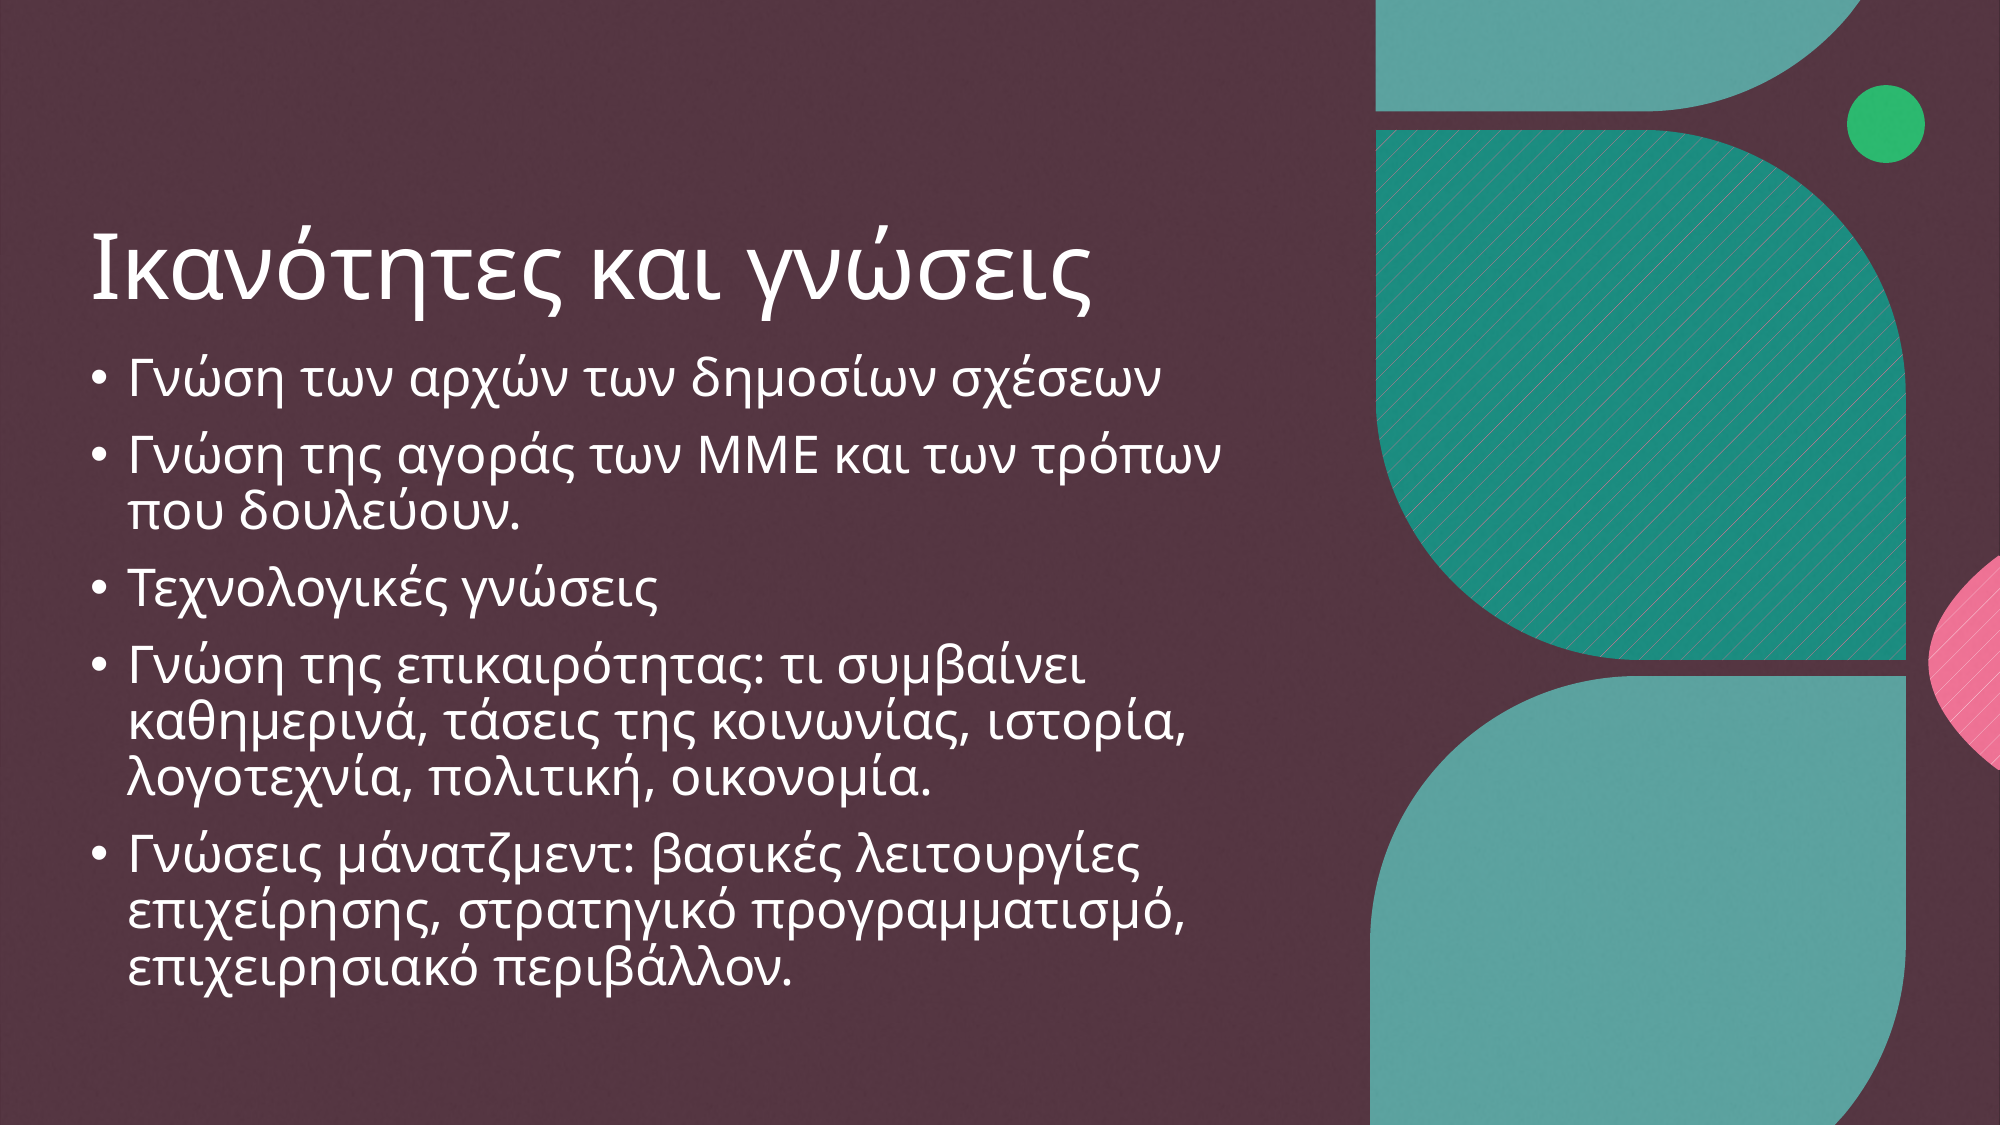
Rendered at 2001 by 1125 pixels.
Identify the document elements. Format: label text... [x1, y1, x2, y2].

list Γνώση των αρχών των δημοσίων σχέσεων Γνώση της αγοράς των ΜΜΕ και των τρόπων που δουλεύουν. Τεχνολογικές γνώσεις Γνώση της επικαιρότητας: τι συμβαίνει καθημερινά, τάσεις της κοινωνίας, ιστορία, λογοτεχνία, πολιτική, οικονομία. Γνώσεις μάνατζμεντ: βασικές λειτουργίες επιχείρησης, στρατηγικό προγραμματισμό, επιχειρησιακό περιβάλλον. [75, 343, 1336, 1125]
title Ικανότητες και γνώσεις [75, 109, 1336, 327]
